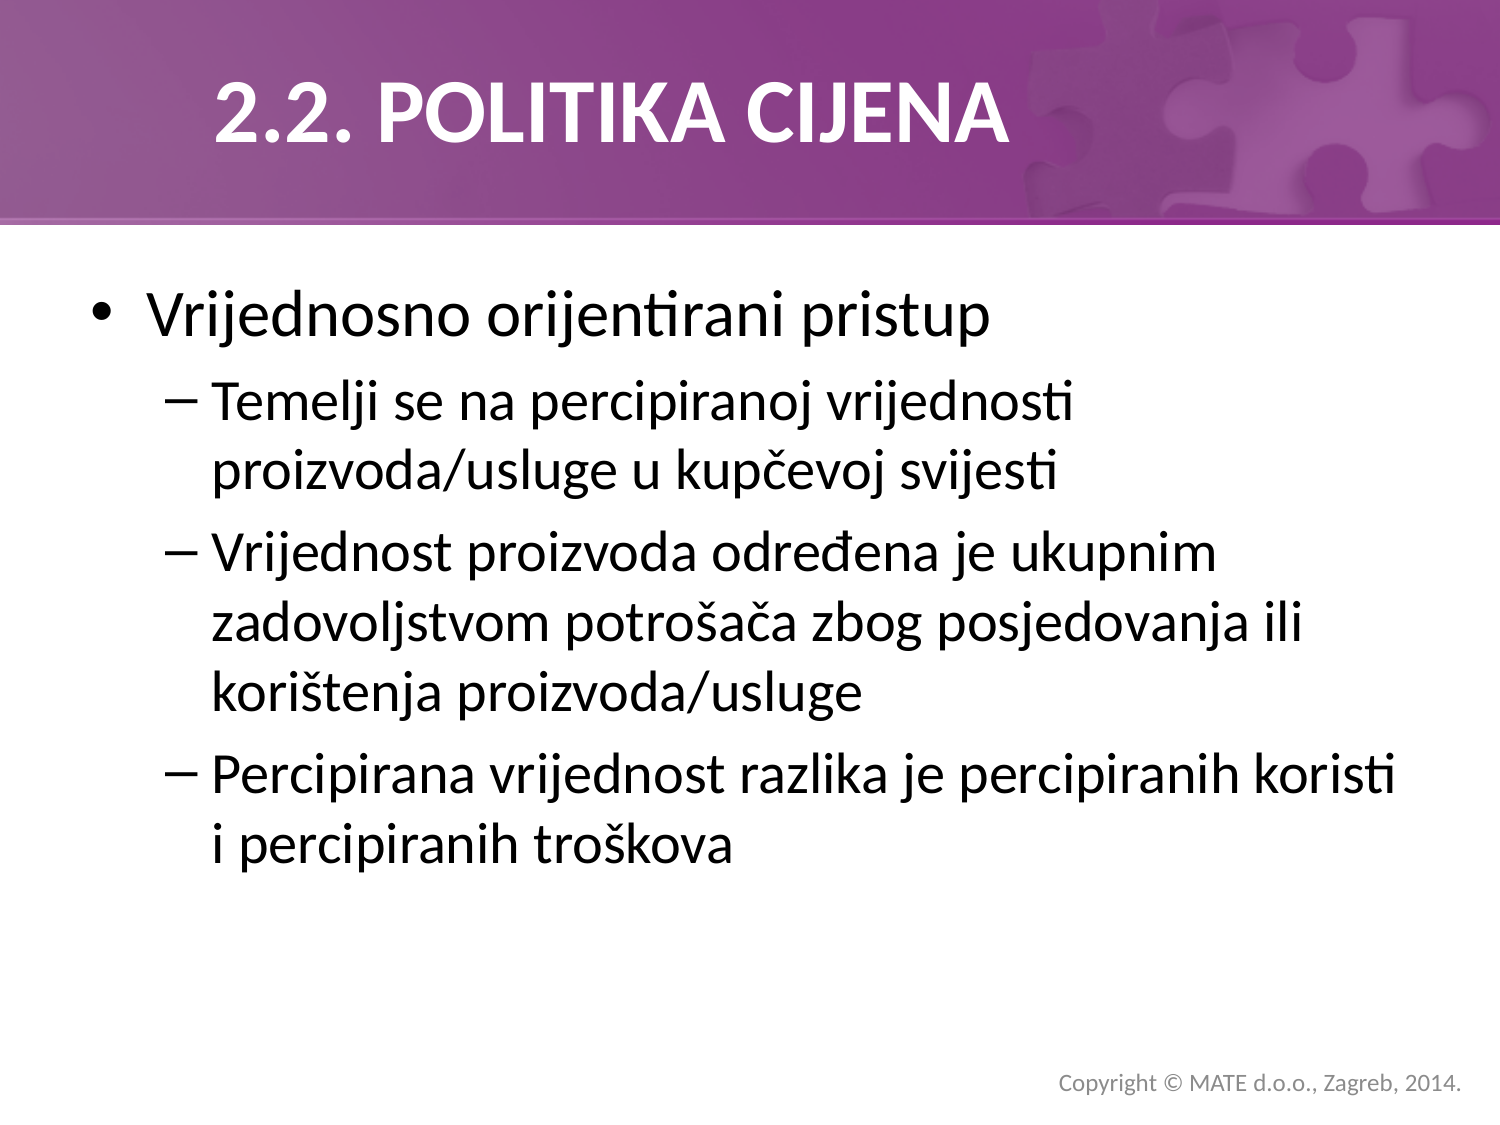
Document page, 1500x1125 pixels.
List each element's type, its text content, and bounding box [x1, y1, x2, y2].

list Vrijednosno orijentirani pristup Temelji se na percipiranoj vrijednosti proizvoda/usluge u kupčevoj svijesti Vrijednost proizvoda određena je ukupnim zadovoljstvom potrošača zbog posjedovanja ili korištenja proizvoda/usluge Percipirana vrijednost razlika je percipiranih koristi i percipiranih troškova [75, 262, 1425, 1005]
title 2.2. POLITIKA CIJENA [0, 12, 1225, 200]
footer Copyright © MATE d.o.o., Zagreb, 2014. [702, 1058, 1478, 1104]
picture [0, 0, 1500, 225]
